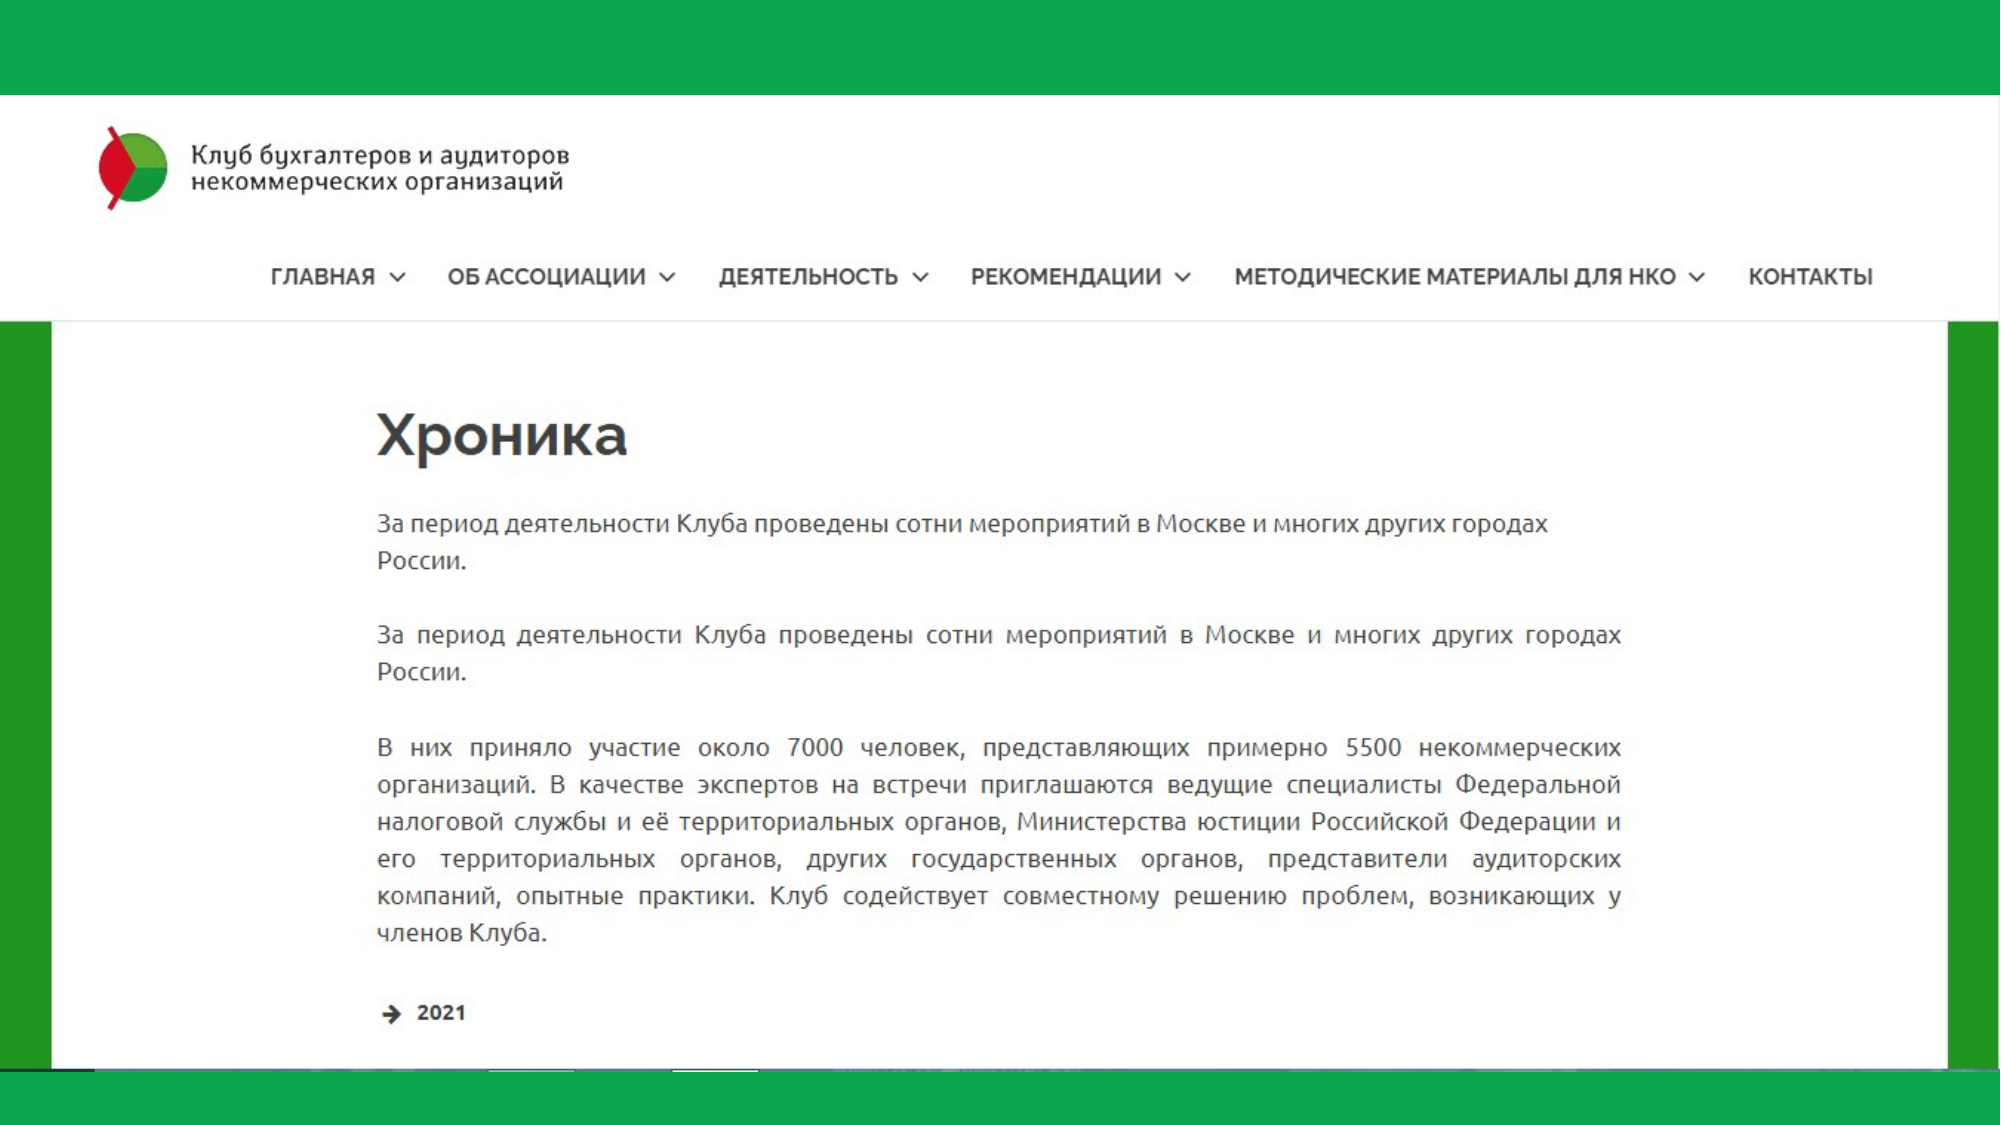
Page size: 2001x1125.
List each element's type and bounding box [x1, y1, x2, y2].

picture [0, 95, 2000, 1072]
